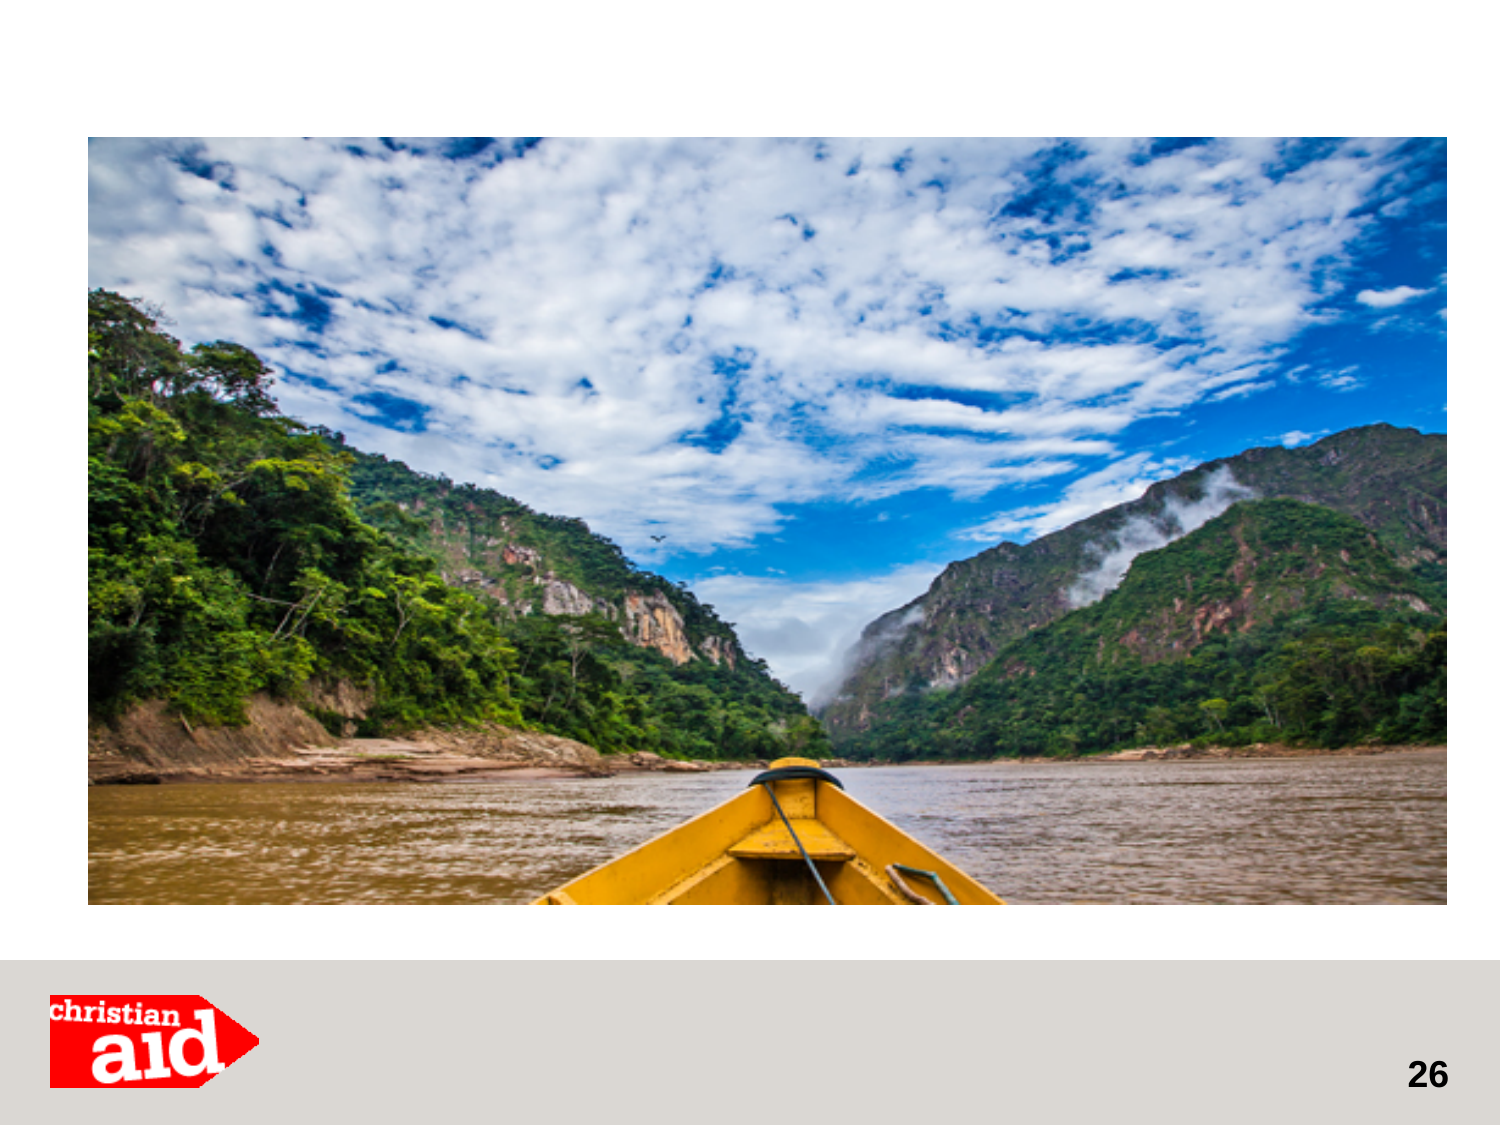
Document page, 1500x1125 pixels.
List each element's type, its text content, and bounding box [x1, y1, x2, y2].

slide_number 26 [1272, 1049, 1450, 1125]
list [88, 136, 1448, 906]
picture [50, 995, 259, 1088]
